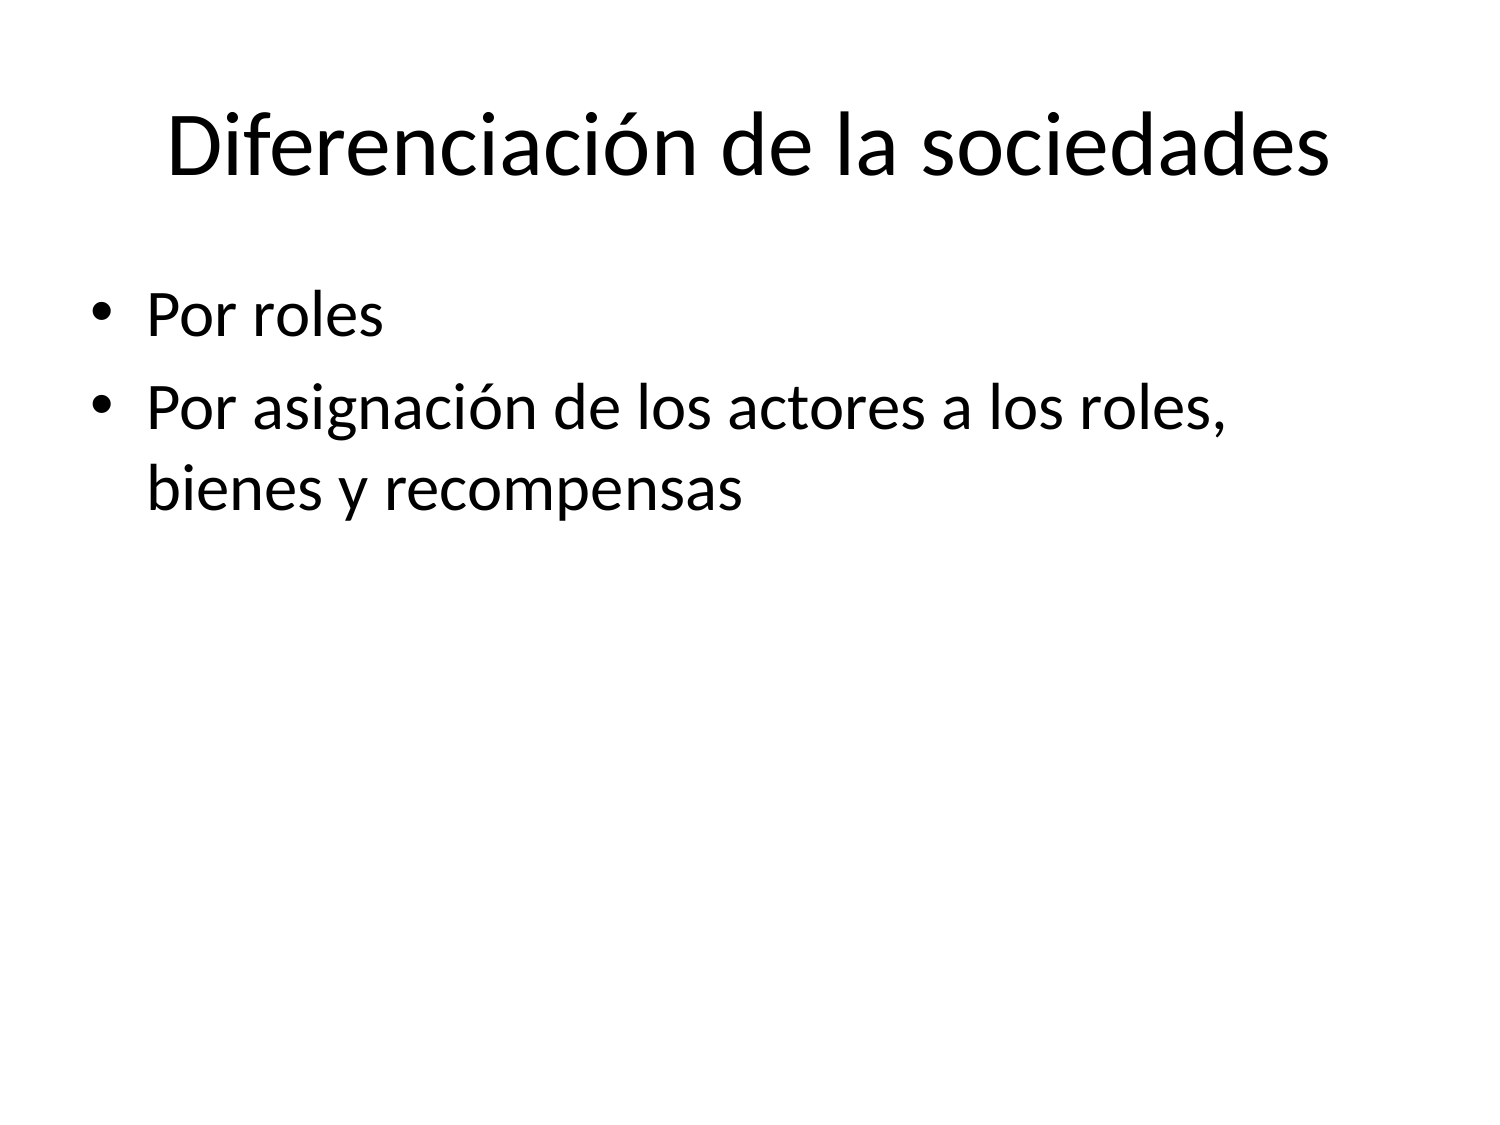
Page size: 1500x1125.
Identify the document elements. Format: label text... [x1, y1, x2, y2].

title Diferenciación de la sociedades [75, 45, 1425, 233]
list Por roles Por asignación de los actores a los roles, bienes y recompensas [75, 262, 1425, 1005]
